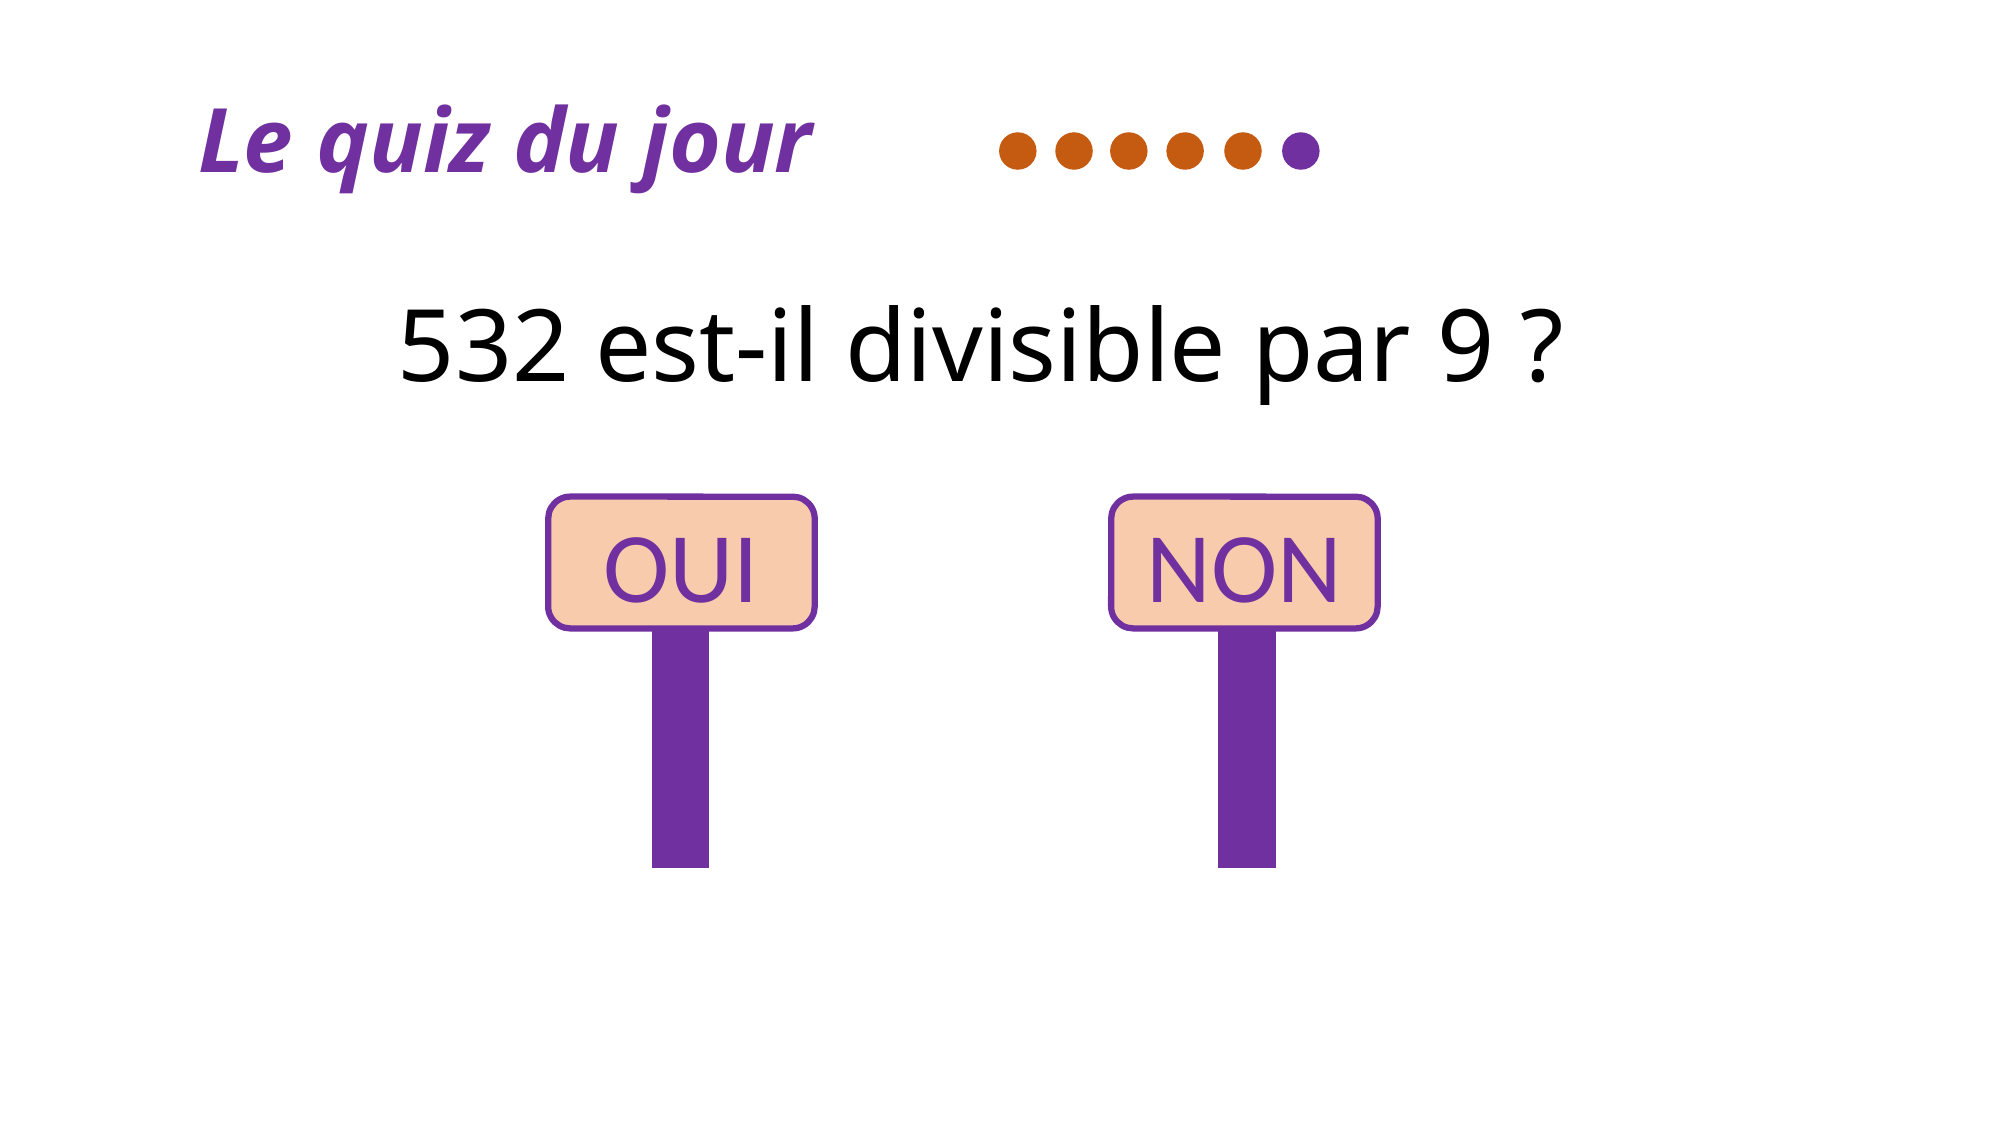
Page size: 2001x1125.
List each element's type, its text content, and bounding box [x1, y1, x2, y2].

text_box Le quiz du jour [183, 88, 1023, 211]
text_box [999, 132, 1037, 170]
text_box [1055, 132, 1093, 170]
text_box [1111, 496, 1378, 867]
text_box [1110, 132, 1148, 170]
text_box [1224, 132, 1262, 170]
text_box [1282, 132, 1320, 170]
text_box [548, 496, 815, 867]
text_box 532 est-il divisible par 9 ? [281, 287, 1681, 420]
text_box [1166, 132, 1204, 170]
